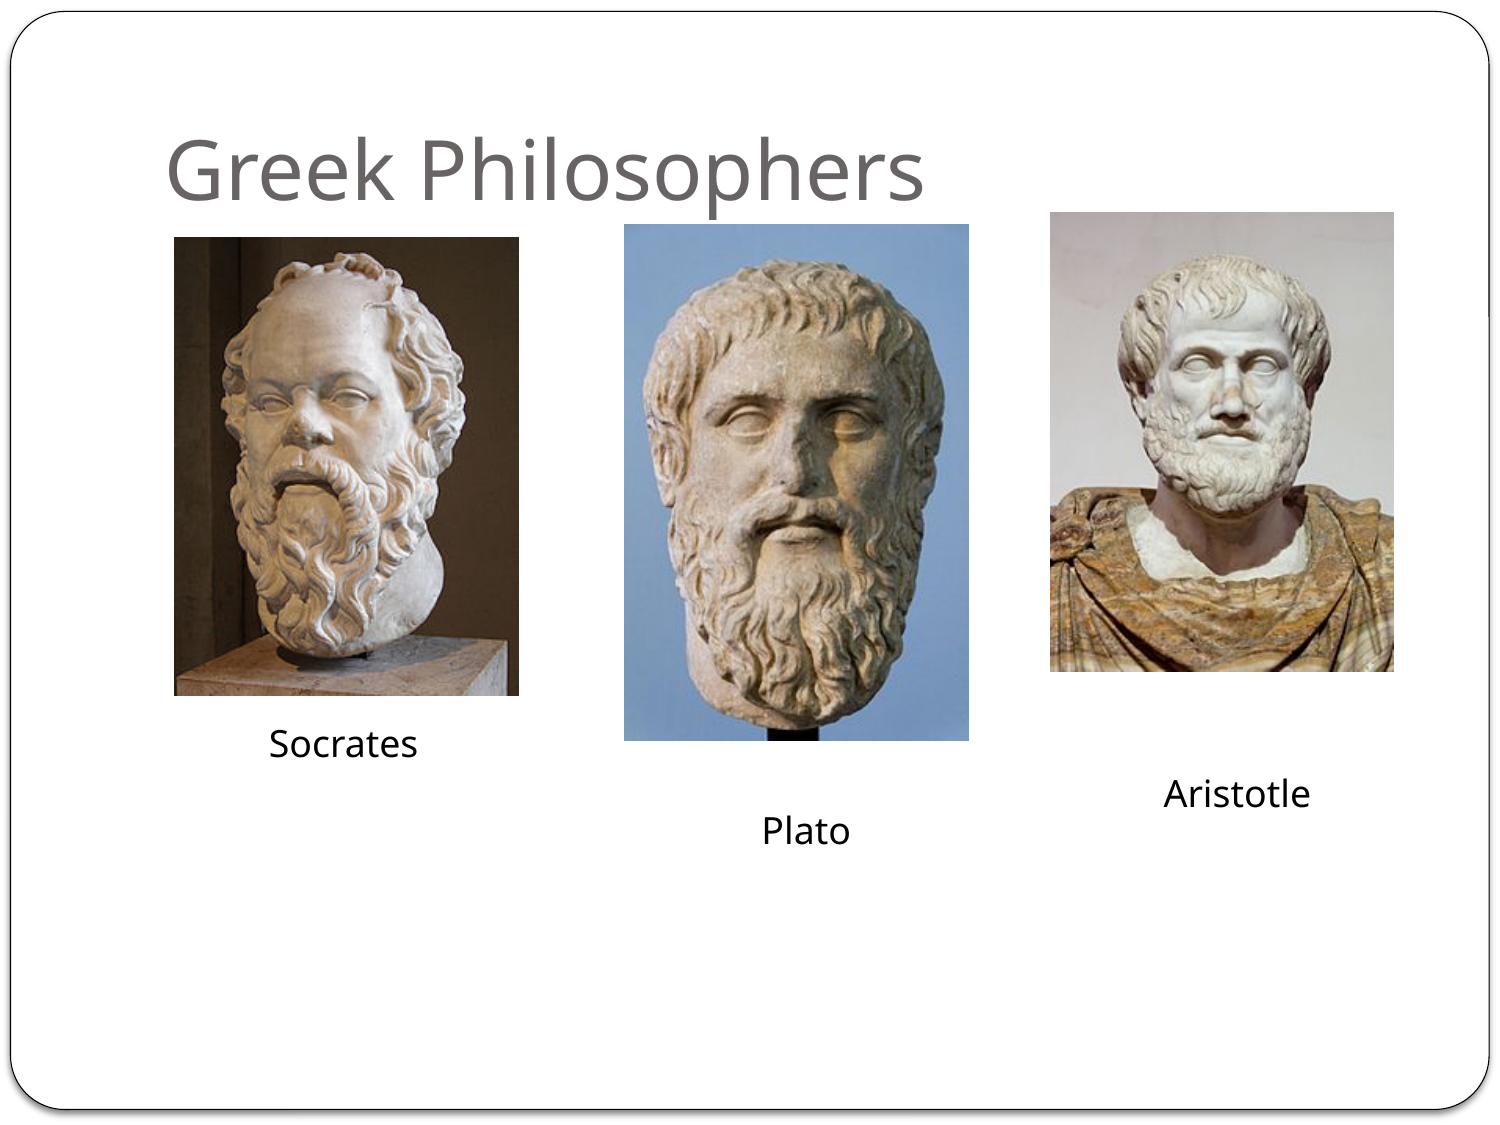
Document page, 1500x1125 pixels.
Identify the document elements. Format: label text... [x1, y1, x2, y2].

title Greek Philosophers [150, 45, 1425, 233]
picture [624, 224, 969, 741]
picture [174, 237, 519, 696]
text_box Plato [675, 799, 938, 860]
text_box Socrates [174, 712, 513, 773]
text_box Aristotle [1112, 762, 1363, 823]
picture [1049, 212, 1394, 673]
